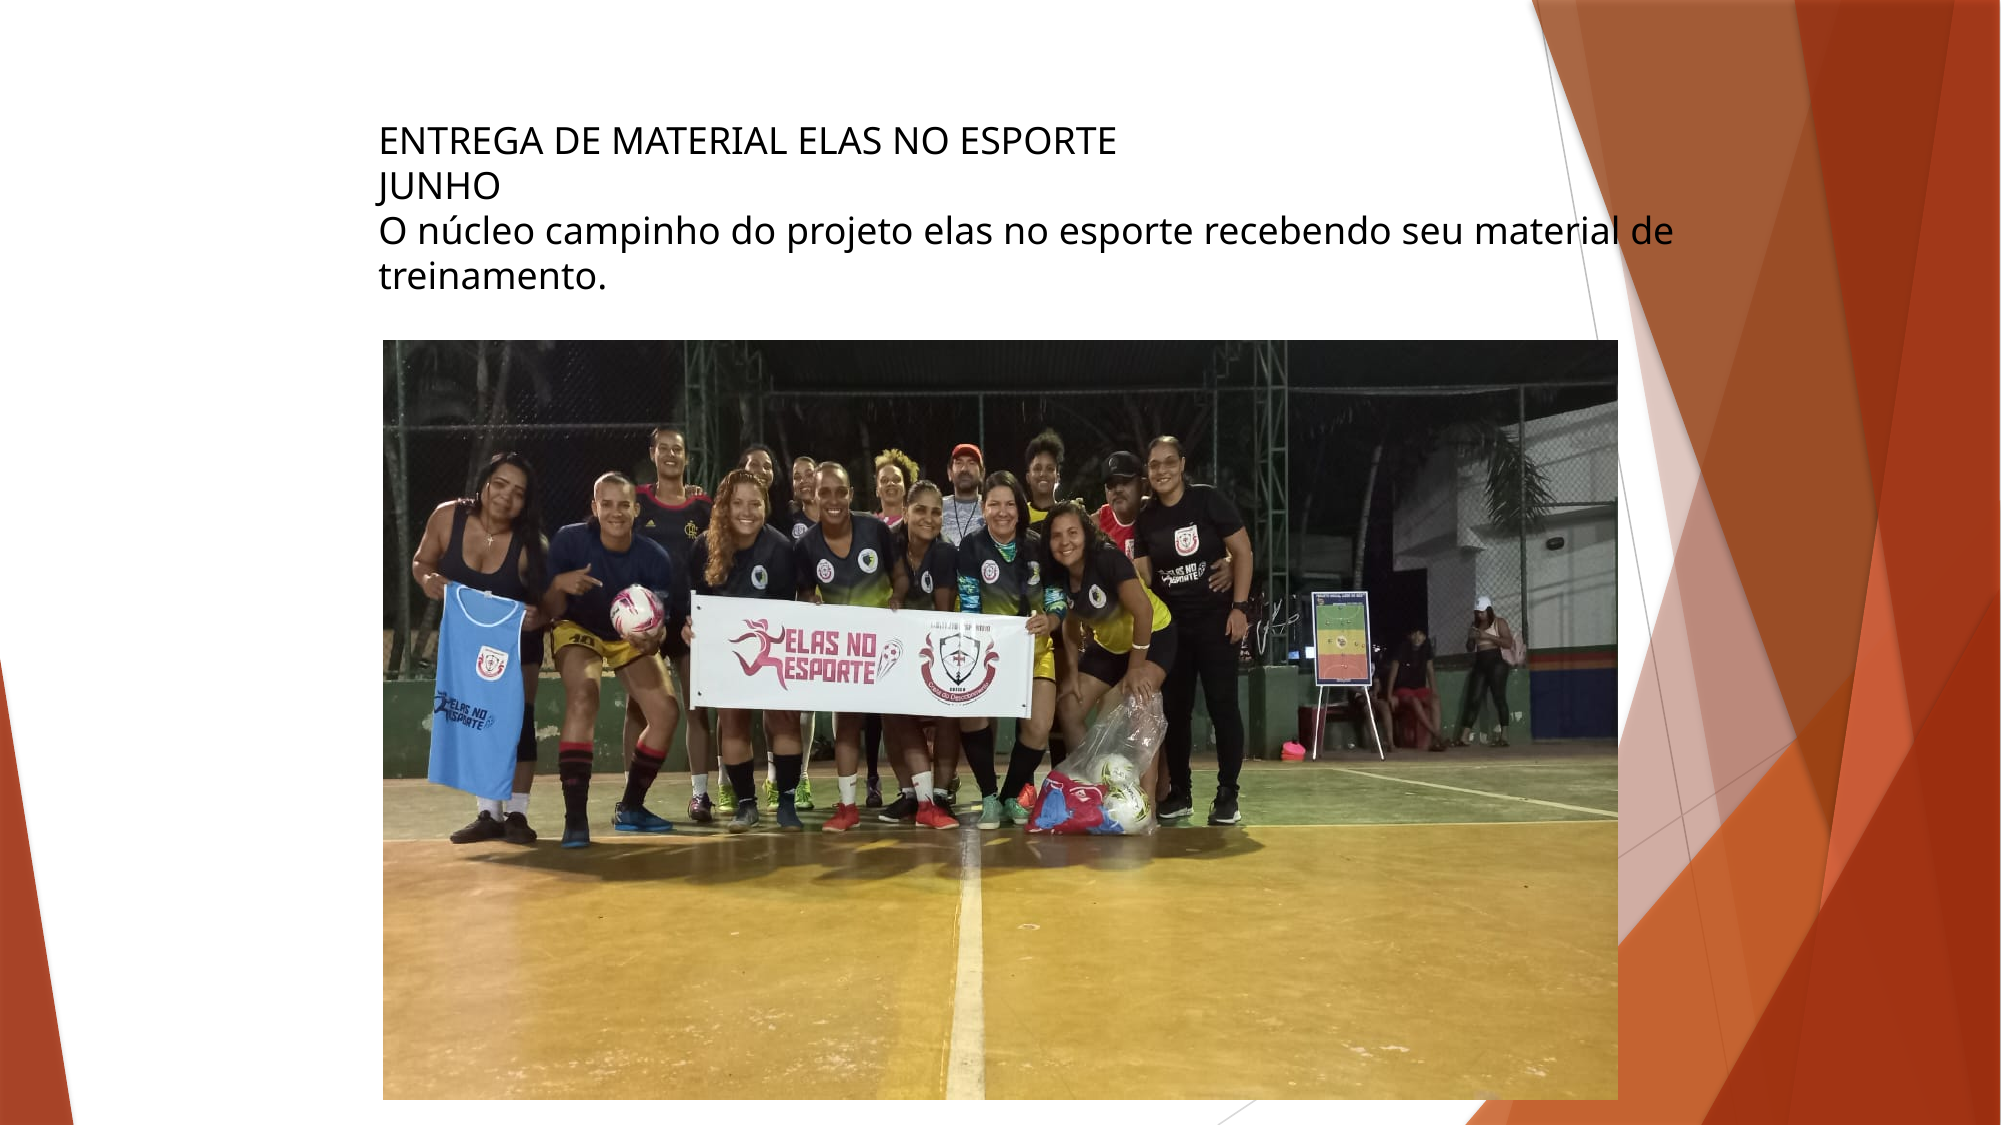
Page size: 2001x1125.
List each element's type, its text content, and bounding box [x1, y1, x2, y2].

text_box ENTREGA DE MATERIAL ELAS NO ESPORTE JUNHO O núcleo campinho do projeto elas no esporte recebendo seu material de treinamento. [363, 109, 1850, 305]
picture [383, 339, 1619, 1100]
